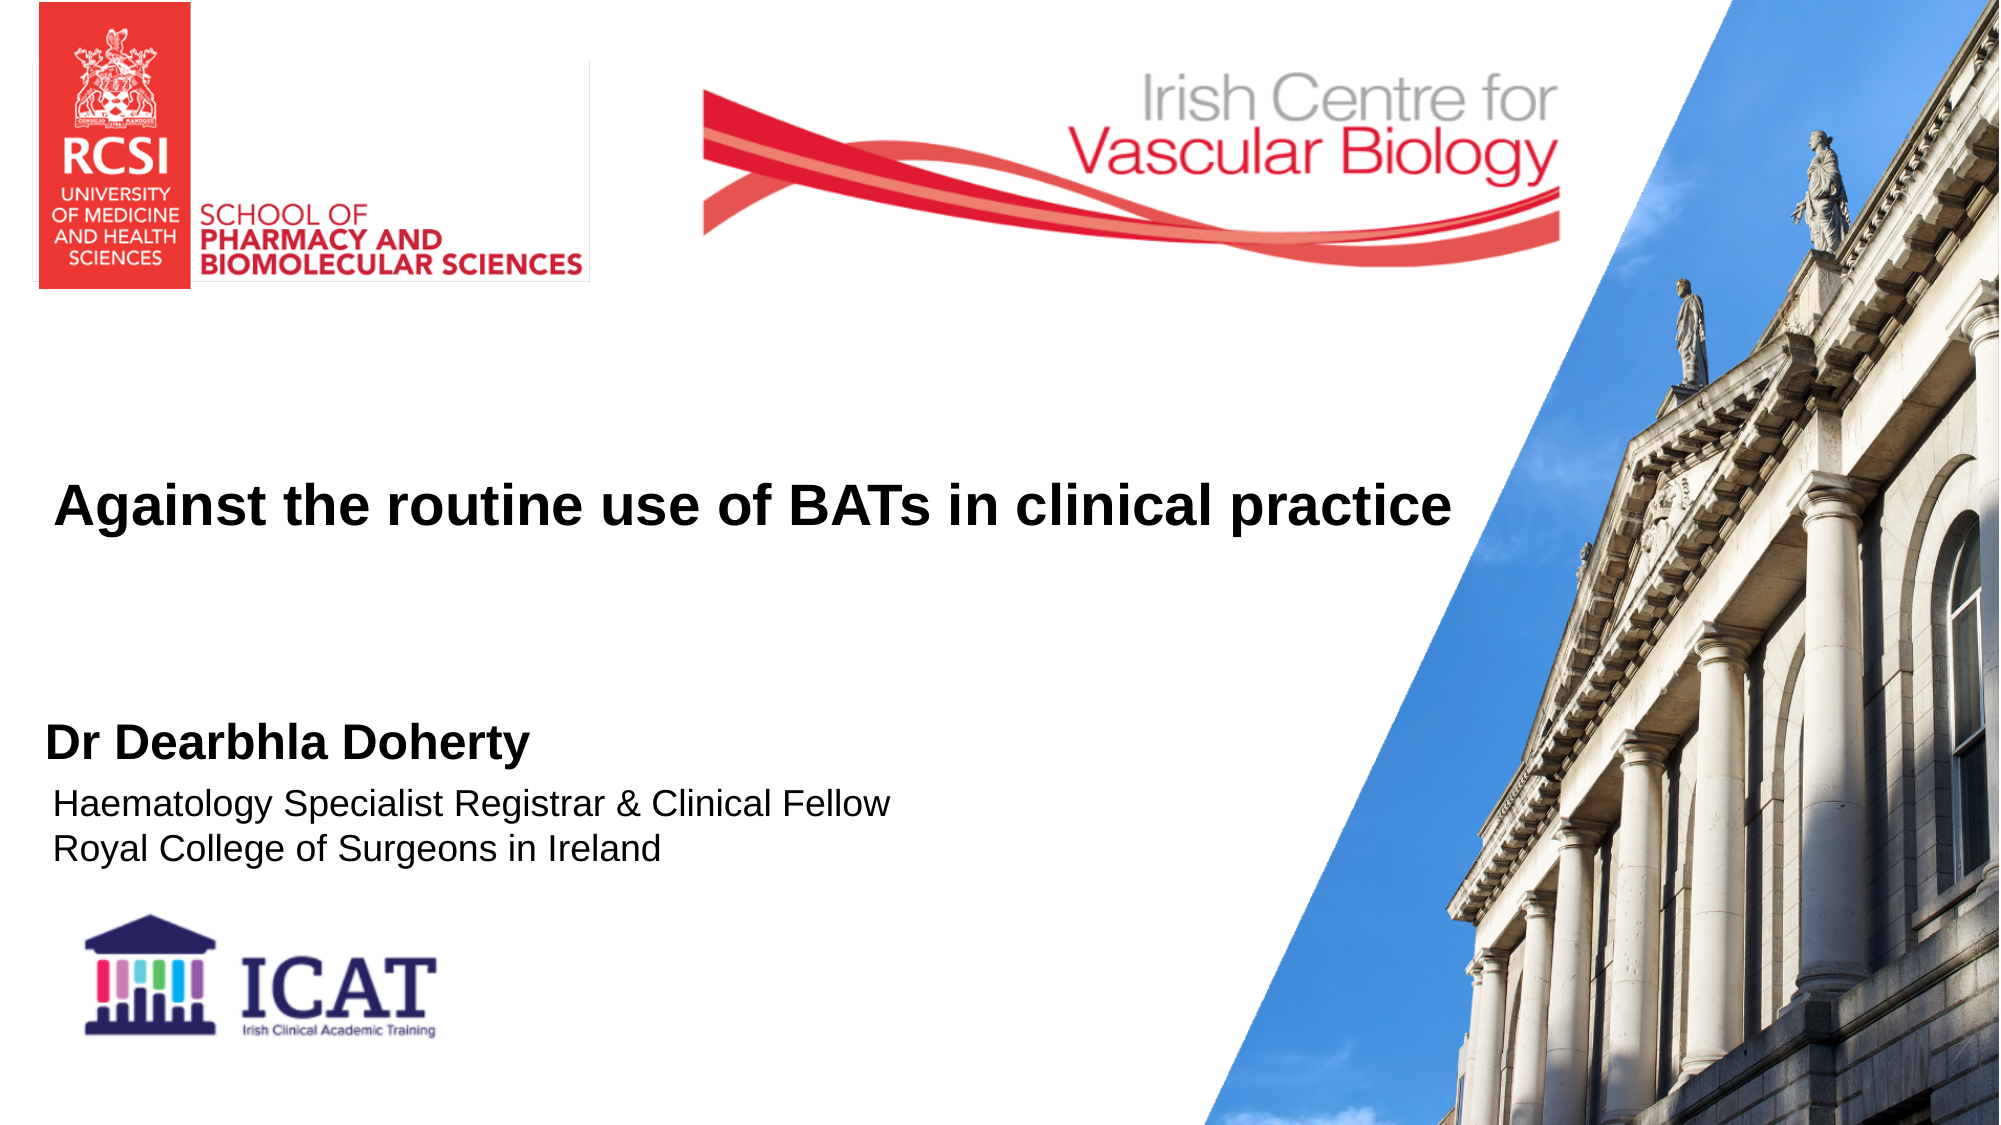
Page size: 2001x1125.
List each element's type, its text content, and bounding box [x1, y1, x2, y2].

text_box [31, 2, 591, 289]
text_box Haematology Specialist Registrar & Clinical Fellow Royal College of Surgeons in Ireland [37, 771, 1066, 876]
picture [683, 0, 2000, 1125]
picture [52, 894, 489, 1081]
text_box Dr Dearbhla Doherty [40, 693, 637, 771]
title Against the routine use of BATs in clinical practice [0, 406, 1201, 545]
